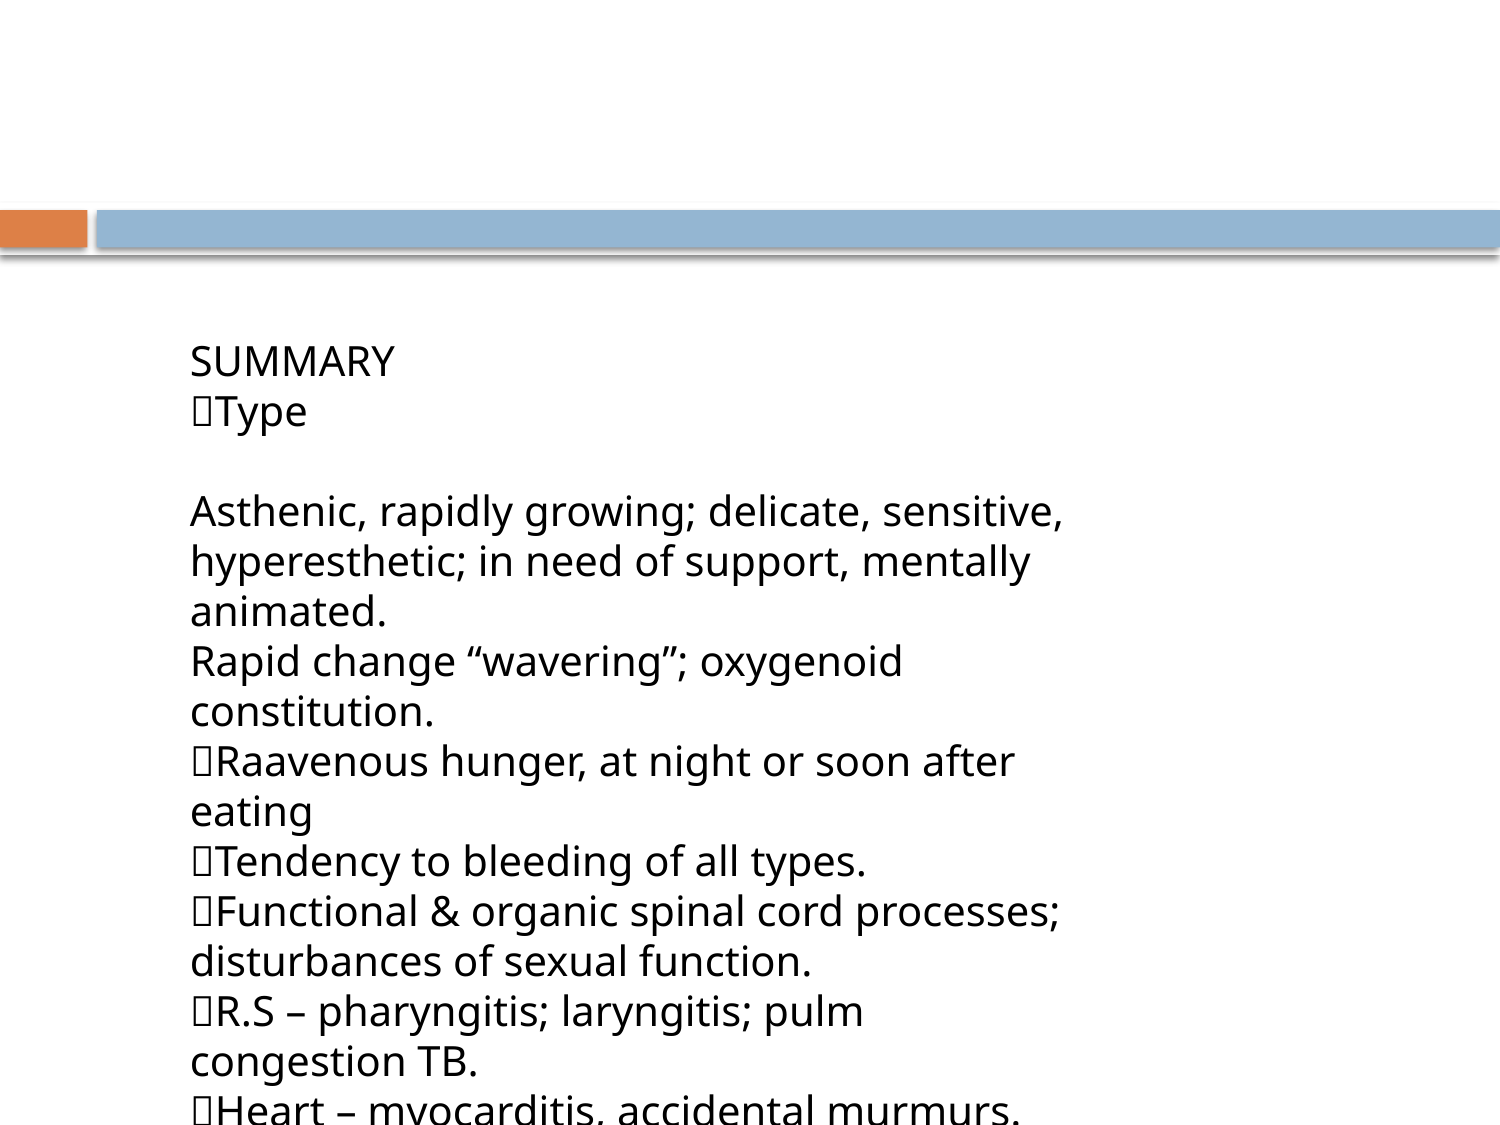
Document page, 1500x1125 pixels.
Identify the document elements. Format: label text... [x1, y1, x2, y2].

text_box SUMMARY Type Asthenic, rapidly growing; delicate, sensitive, hyperesthetic; in need of support, mentally animated. Rapid change “wavering”; oxygenoid constitution. Raavenous hunger, at night or soon after eating Tendency to bleeding of all types. Functional & organic spinal cord processes; disturbances of sexual function. R.S – pharyngitis; laryngitis; pulm congestion TB. Heart – myocarditis, accidental murmurs. Congestions; worse left side, worse evening. [174, 237, 1100, 1125]
